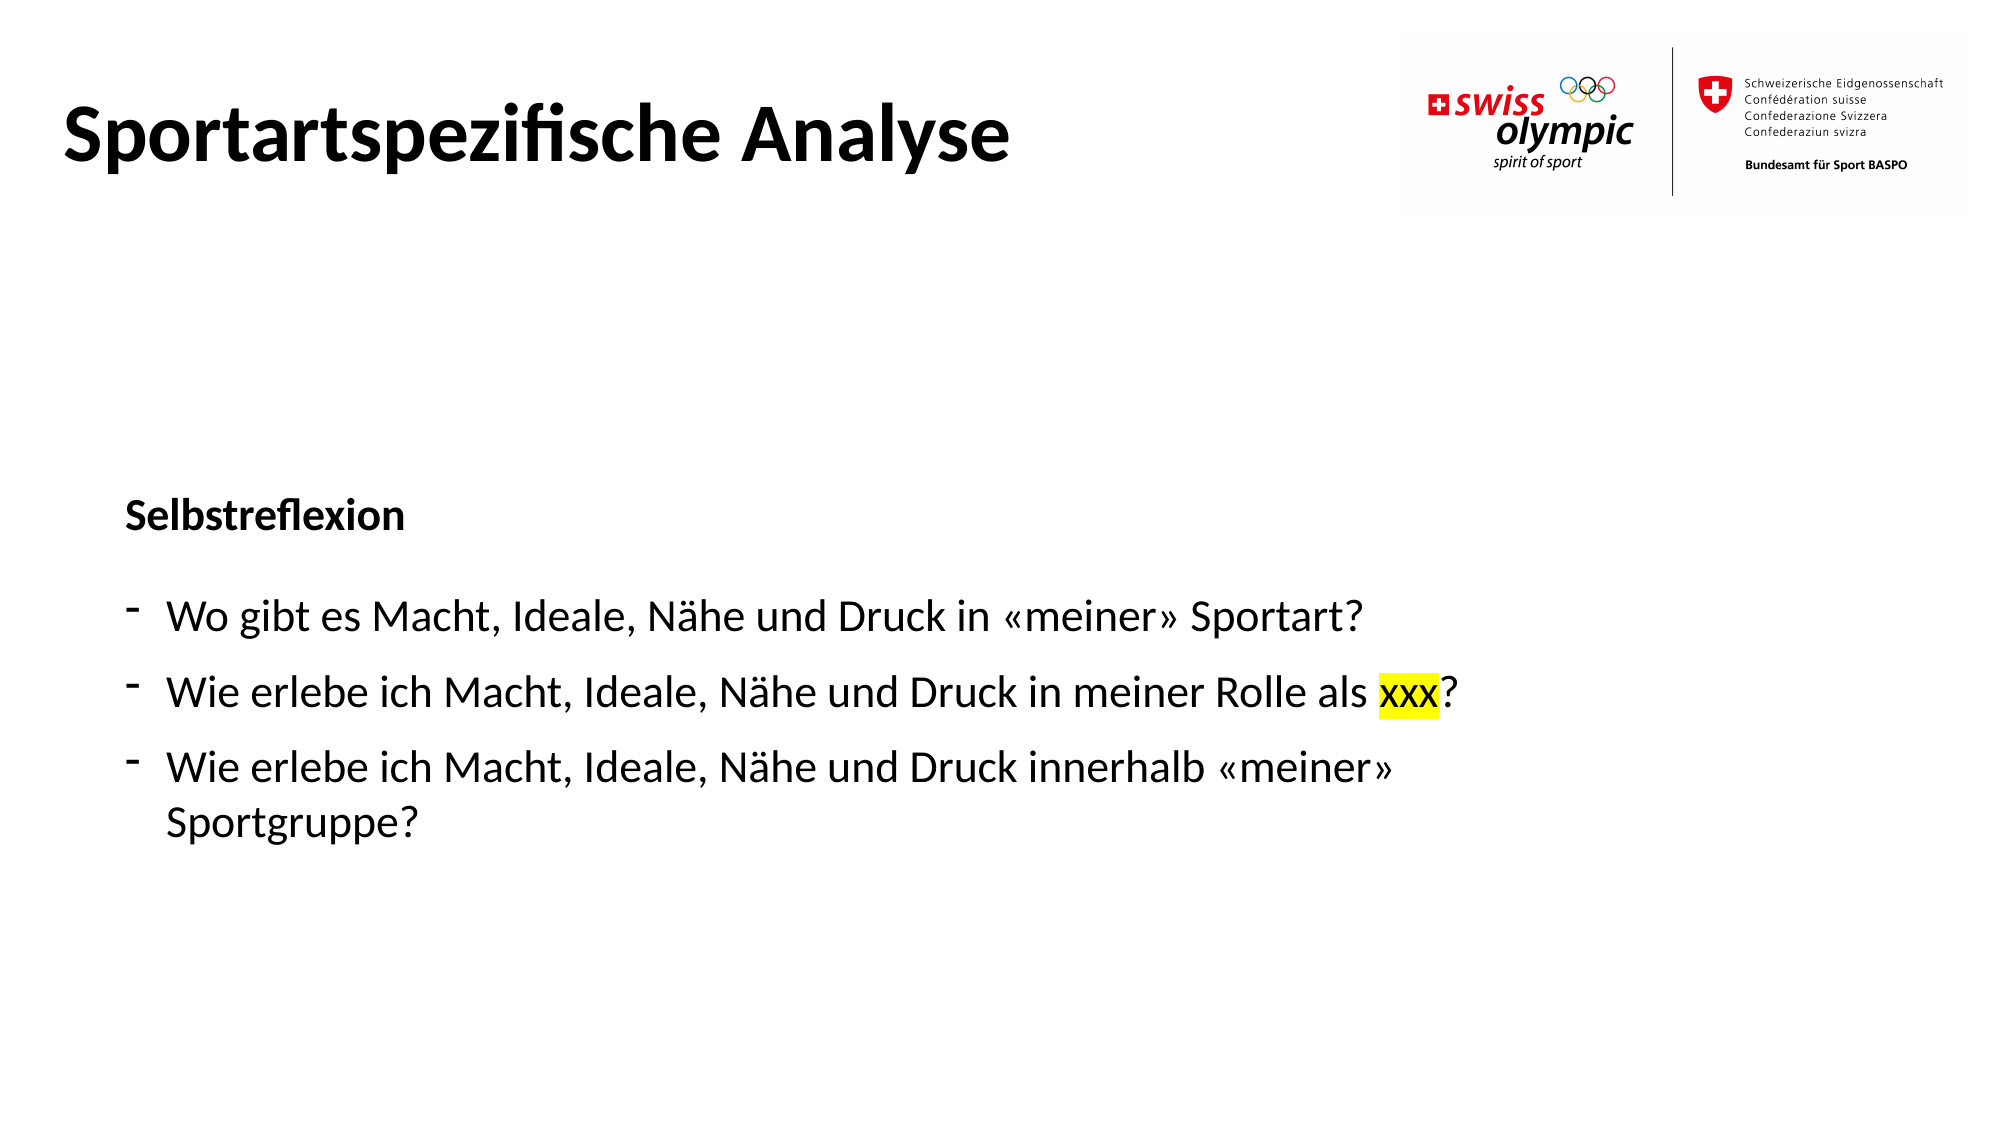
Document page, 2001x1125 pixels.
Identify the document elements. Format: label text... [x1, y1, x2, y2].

picture [1401, 30, 1969, 212]
text_box Sportartspezifische Analyse [64, 89, 1625, 248]
text_box Selbstreflexion Wo gibt es Macht, Ideale, Nähe und Druck in «meiner» Sportart? Wie erlebe ich Macht, Ideale, Nähe und Druck in meiner Rolle als xxx? Wie erlebe ich Macht, Ideale, Nähe und Druck innerhalb «meiner» Sportgruppe? [124, 327, 1625, 1005]
